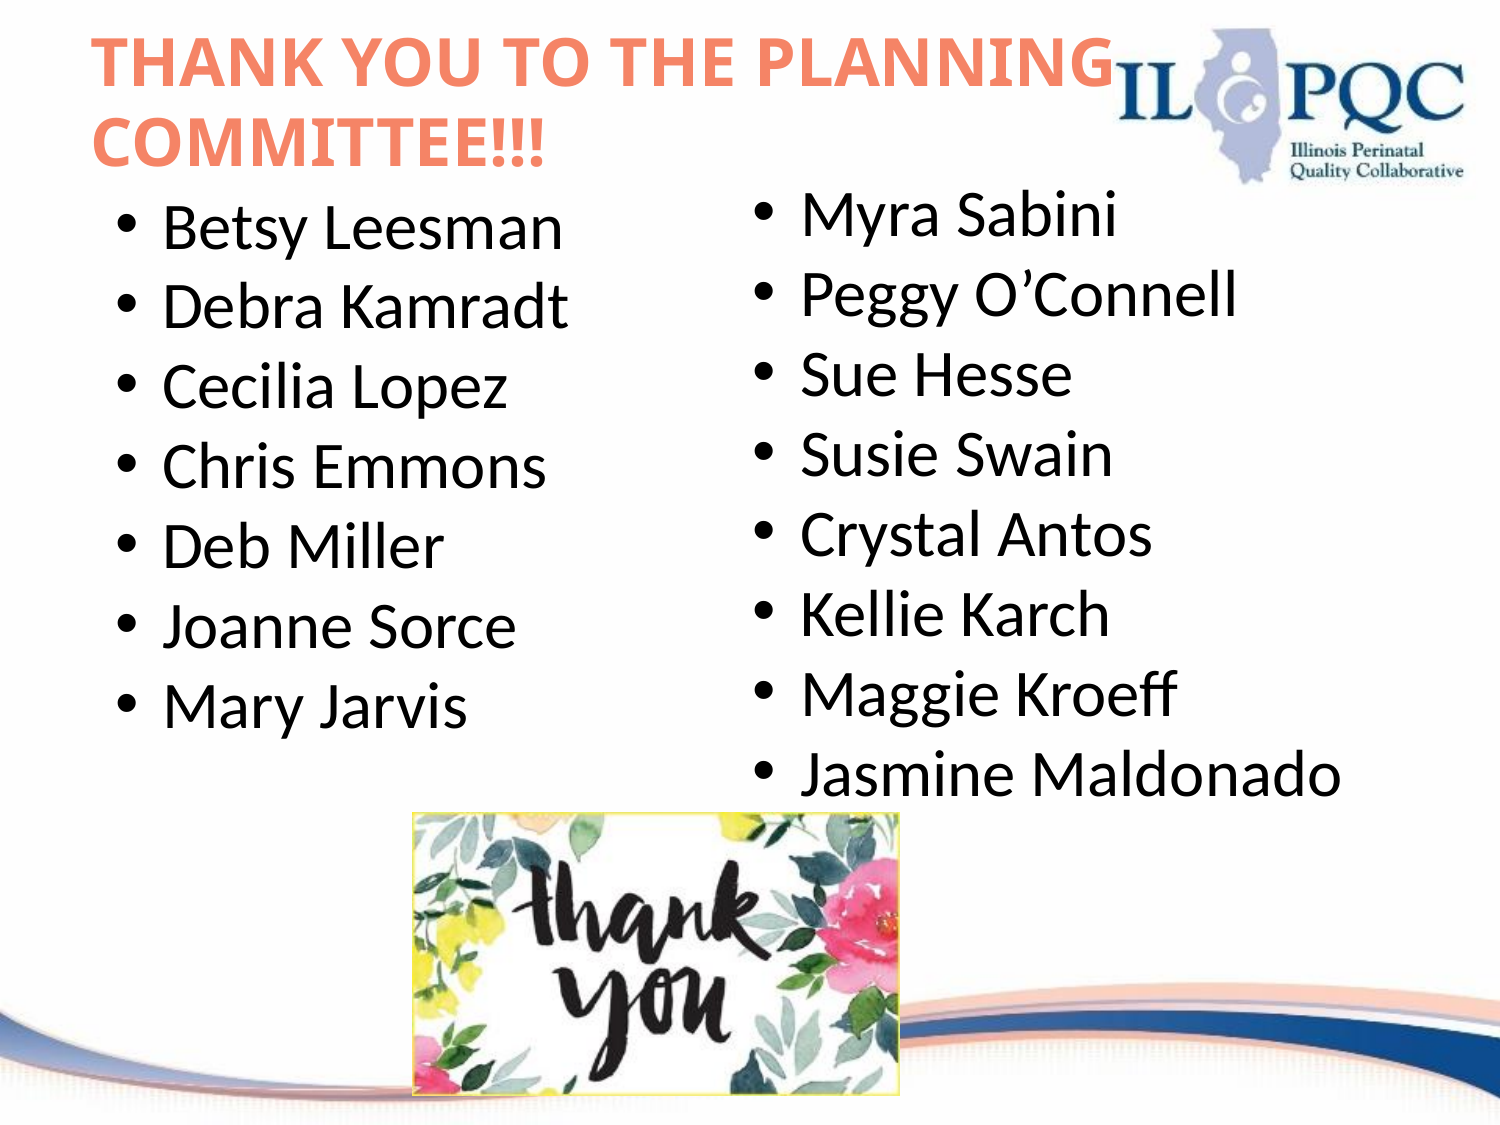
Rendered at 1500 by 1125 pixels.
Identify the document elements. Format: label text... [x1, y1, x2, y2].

text_box Betsy Leesman Debra Kamradt Cecilia Lopez Chris Emmons Deb Miller Joanne Sorce Mary Jarvis [100, 174, 738, 913]
title THANK YOU TO THE PLANNING COMMITTEE!!! [75, 44, 1175, 188]
text_box Myra Sabini Peggy O’Connell Sue Hesse Susie Swain Crystal Antos Kellie Karch Maggie Kroeff Jasmine Maldonado [738, 162, 1388, 900]
picture [0, 0, 1500, 1125]
